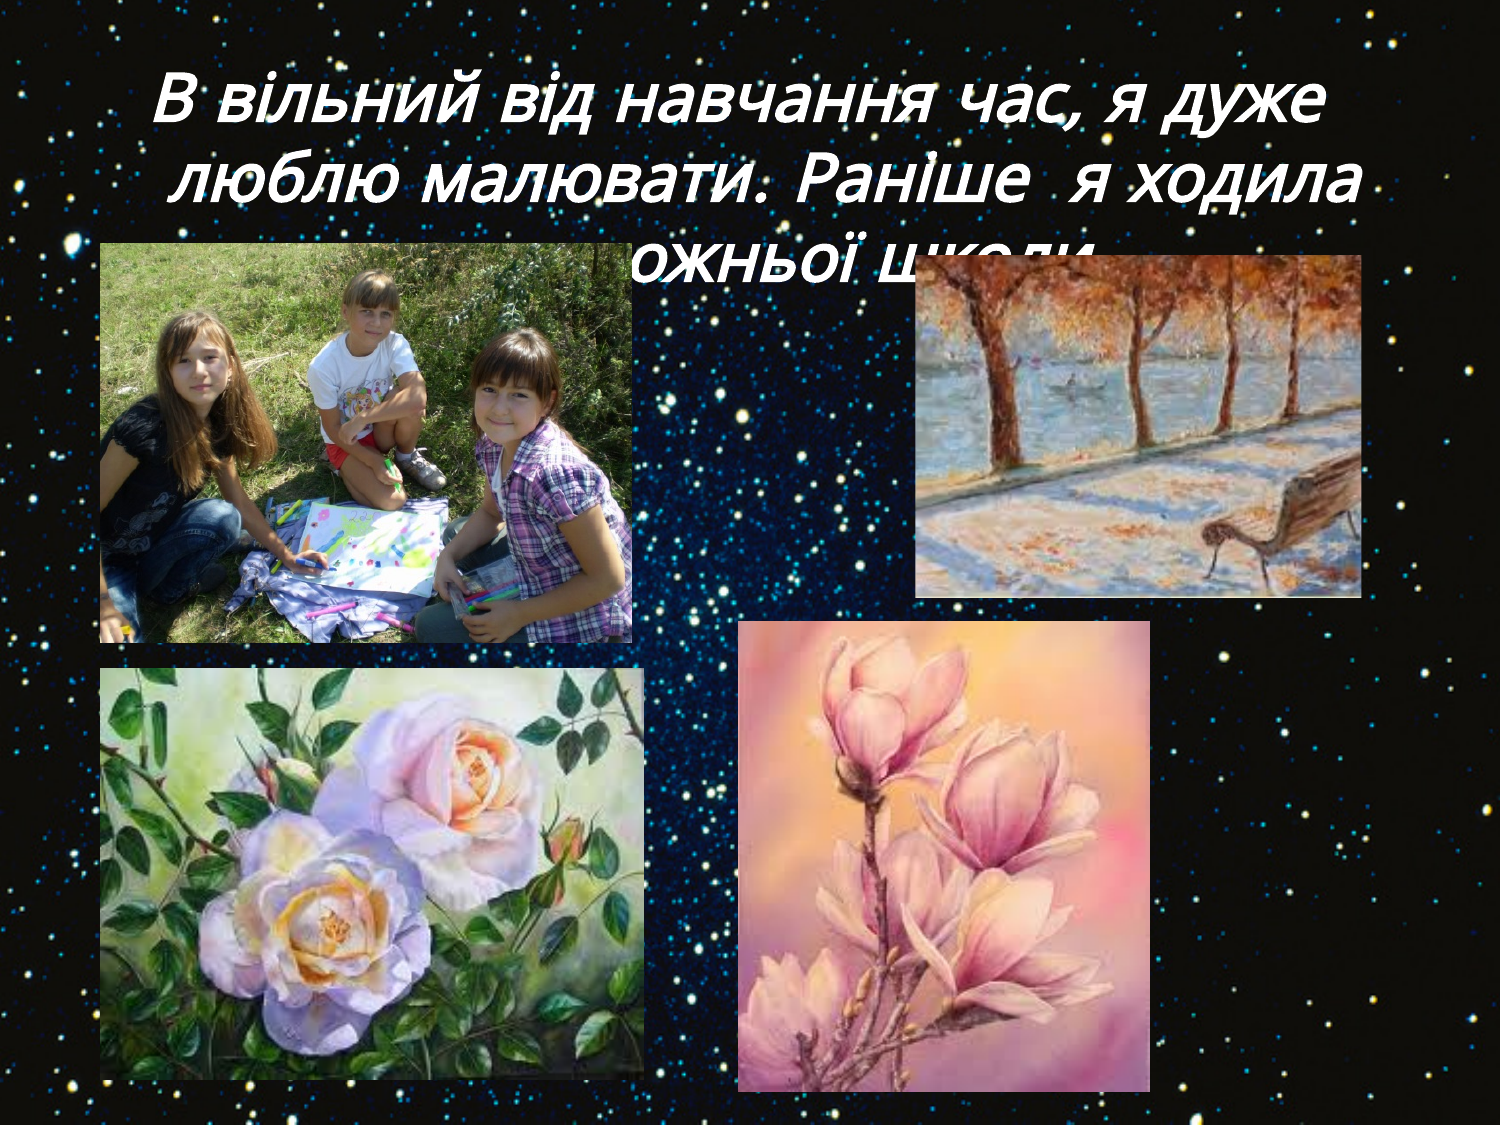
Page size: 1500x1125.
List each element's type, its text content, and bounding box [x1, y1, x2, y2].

picture [0, 0, 1500, 1125]
list В вільний від навчання час, я дуже люблю малювати. Раніше я ходила до художньої школи. [58, 46, 1414, 341]
